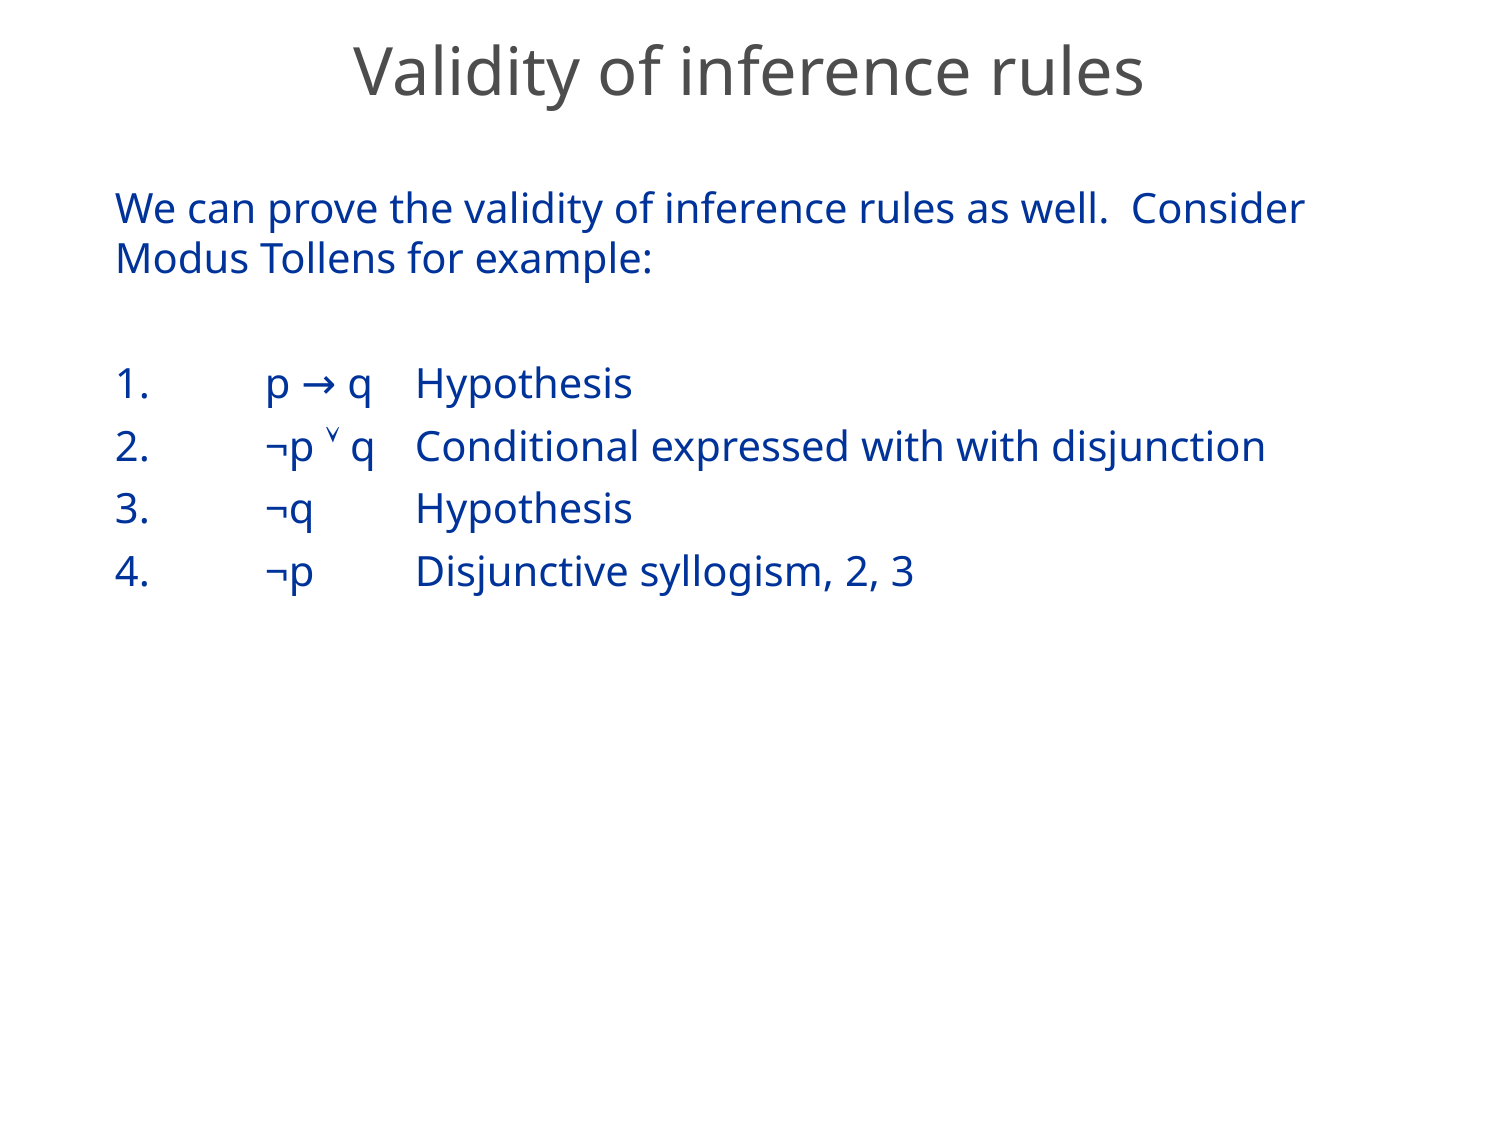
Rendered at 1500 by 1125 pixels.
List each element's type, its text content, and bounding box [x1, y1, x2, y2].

list We can prove the validity of inference rules as well. Consider Modus Tollens for example: 1. p → q Hypothesis 2. ¬p  q Conditional expressed with with disjunction 3. ¬q Hypothesis 4. ¬p Disjunctive syllogism, 2, 3 [99, 174, 1388, 1063]
title Validity of inference rules [0, 40, 1500, 116]
